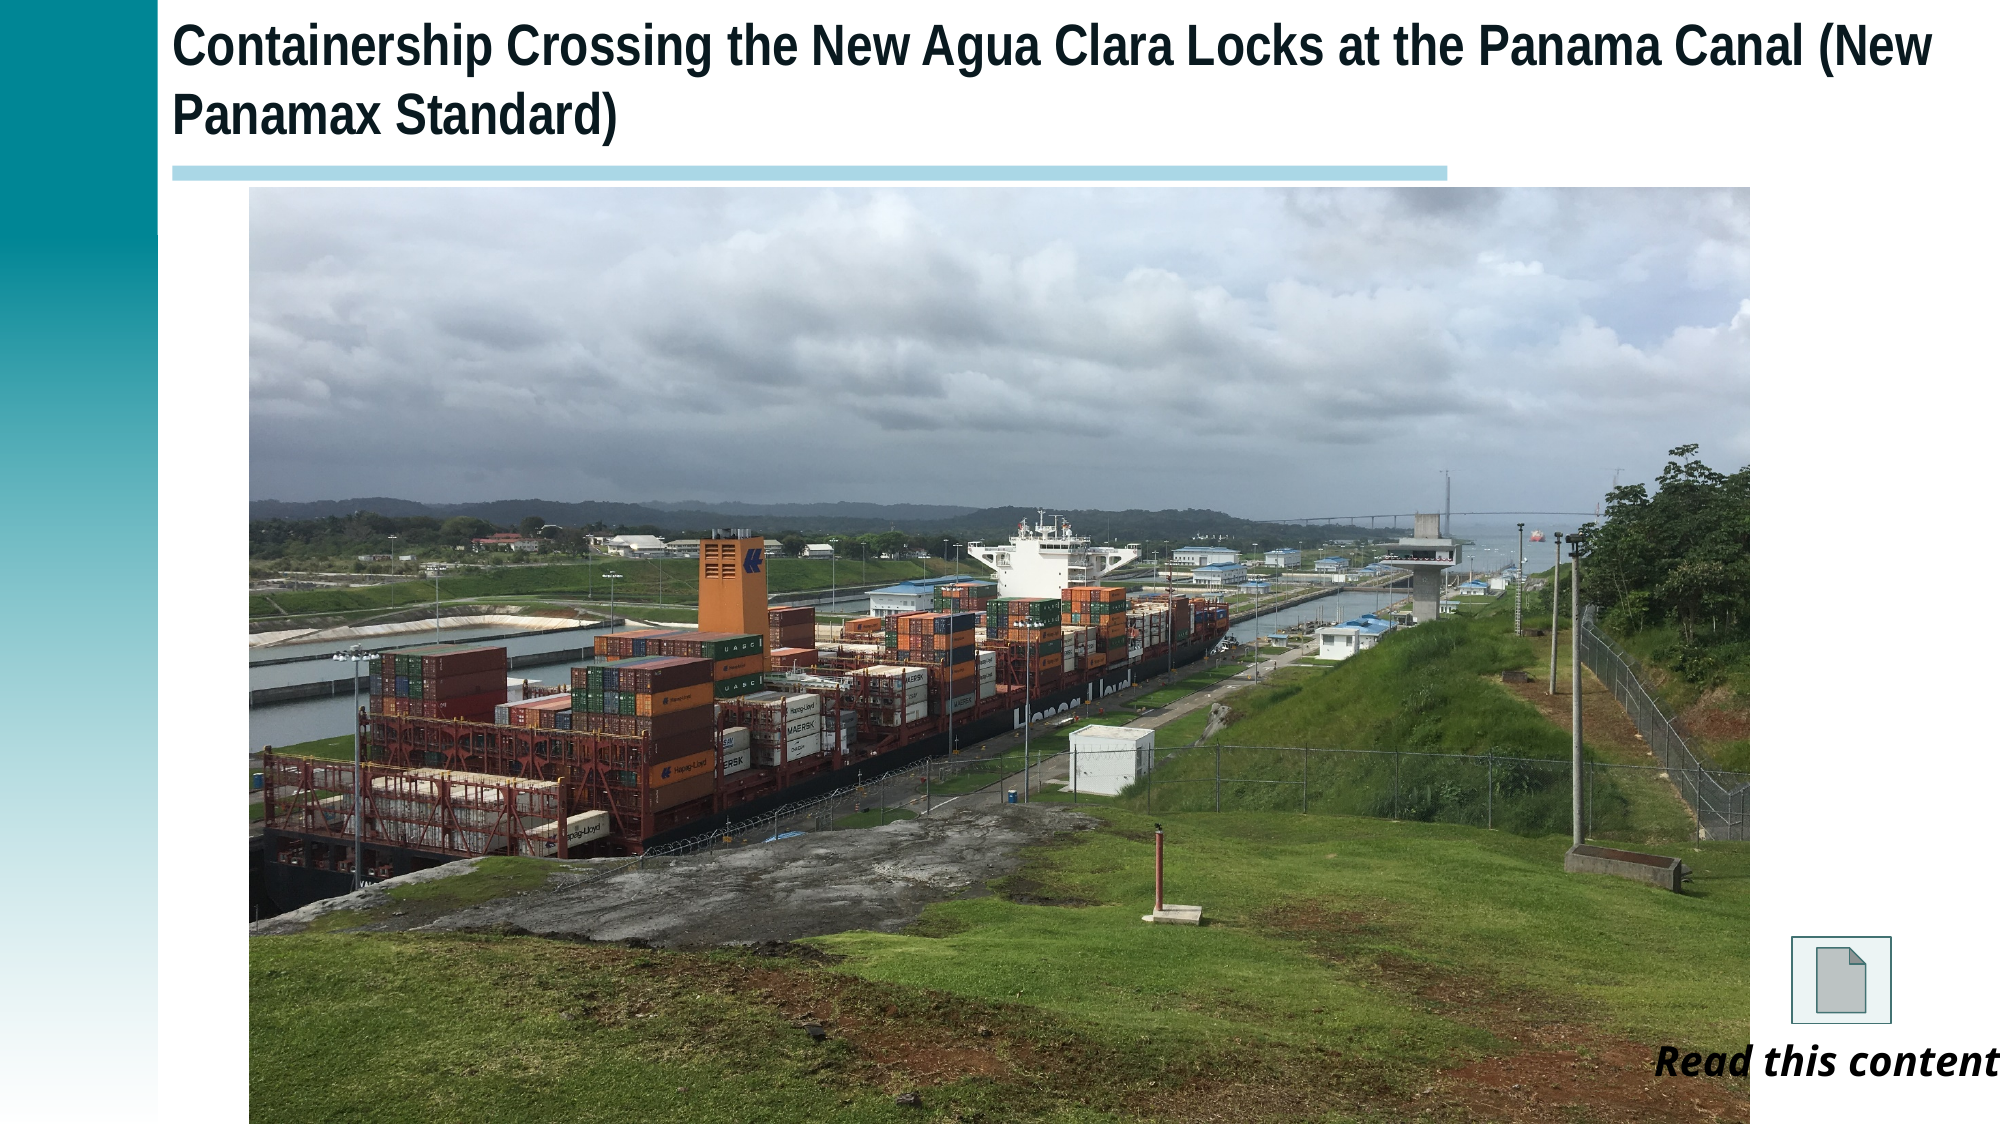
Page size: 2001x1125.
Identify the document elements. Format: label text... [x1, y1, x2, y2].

text_box Read this content [1753, 1027, 2000, 1092]
text_box [1791, 936, 1891, 1024]
picture [249, 187, 1751, 1124]
title Containership Crossing the New Agua Clara Locks at the Panama Canal (New Panamax Standard) [157, 1, 1956, 152]
